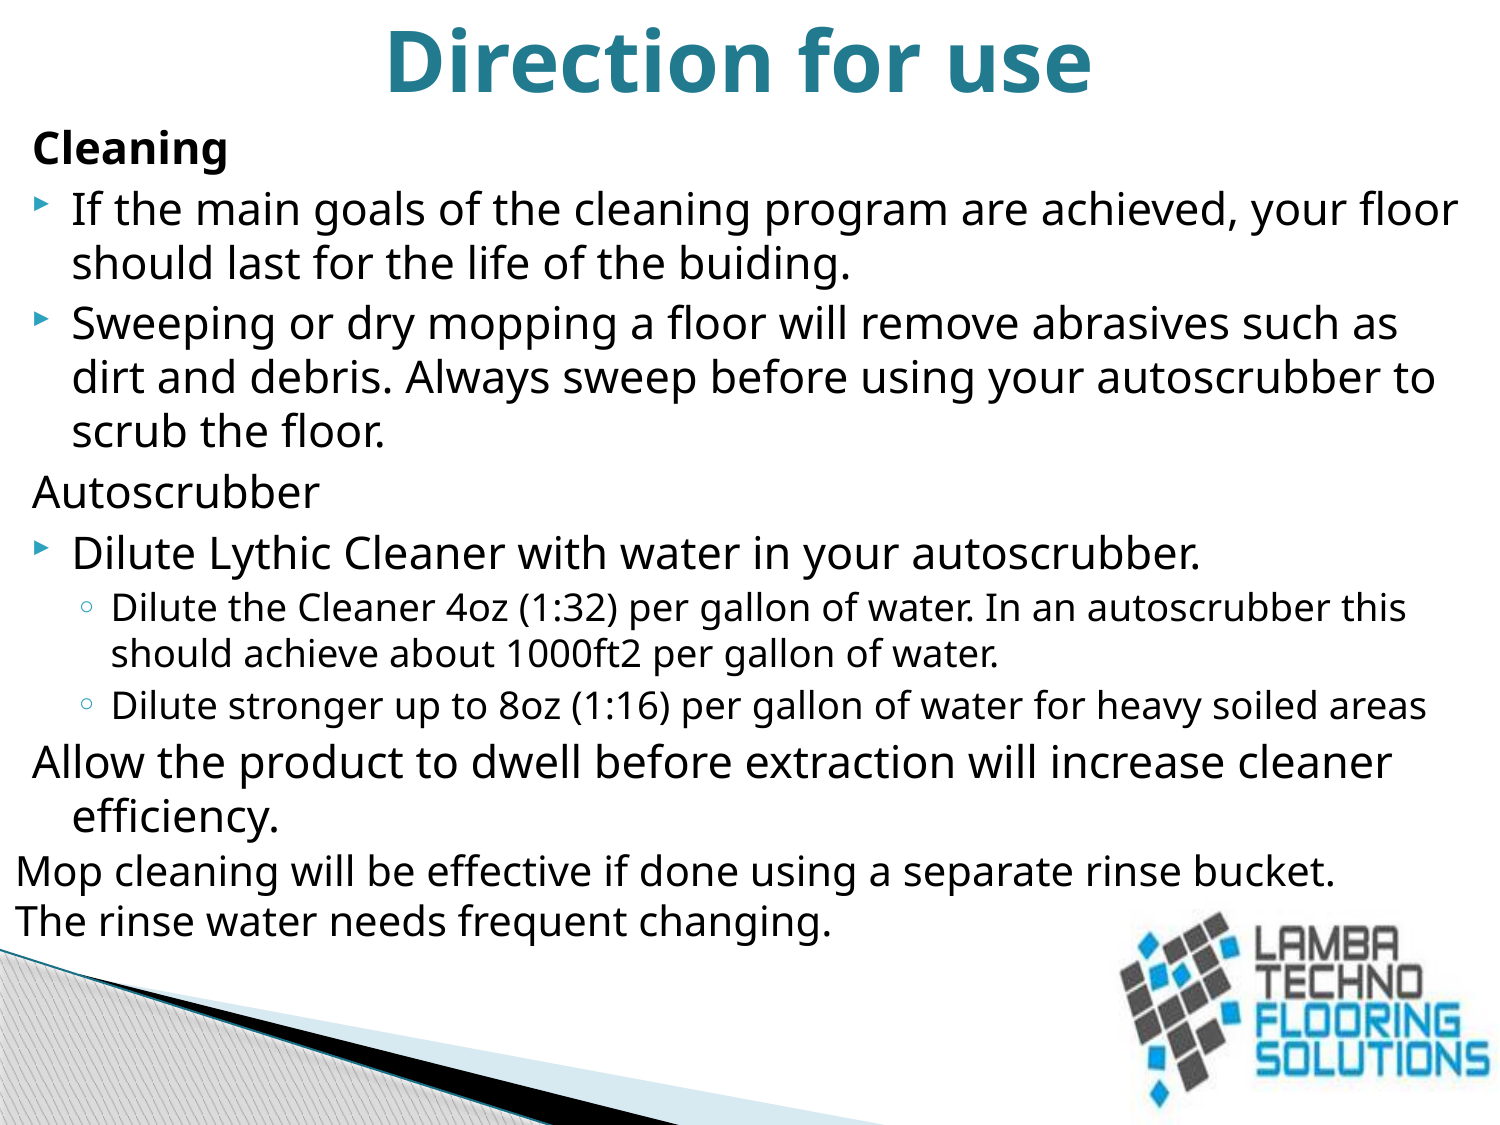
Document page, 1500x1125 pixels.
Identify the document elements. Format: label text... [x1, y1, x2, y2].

picture [1110, 899, 1500, 1125]
list Cleaning If the main goals of the cleaning program are achieved, your floor should last for the life of the buiding. Sweeping or dry mopping a floor will remove abrasives such as dirt and debris. Always sweep before using your autoscrubber to scrub the floor. Autoscrubber Dilute Lythic Cleaner with water in your autoscrubber. Dilute the Cleaner 4oz (1:32) per gallon of water. In an autoscrubber this should achieve about 1000ft2 per gallon of water. Dilute stronger up to 8oz (1:16) per gallon of water for heavy soiled areas Allow the product to dwell before extraction will increase cleaner efficiency. [0, 112, 1500, 863]
text_box Mop cleaning will be effective if done using a separate rinse bucket. The rinse water needs frequent changing. [0, 837, 1375, 953]
text_box Direction for use [0, 0, 1500, 100]
